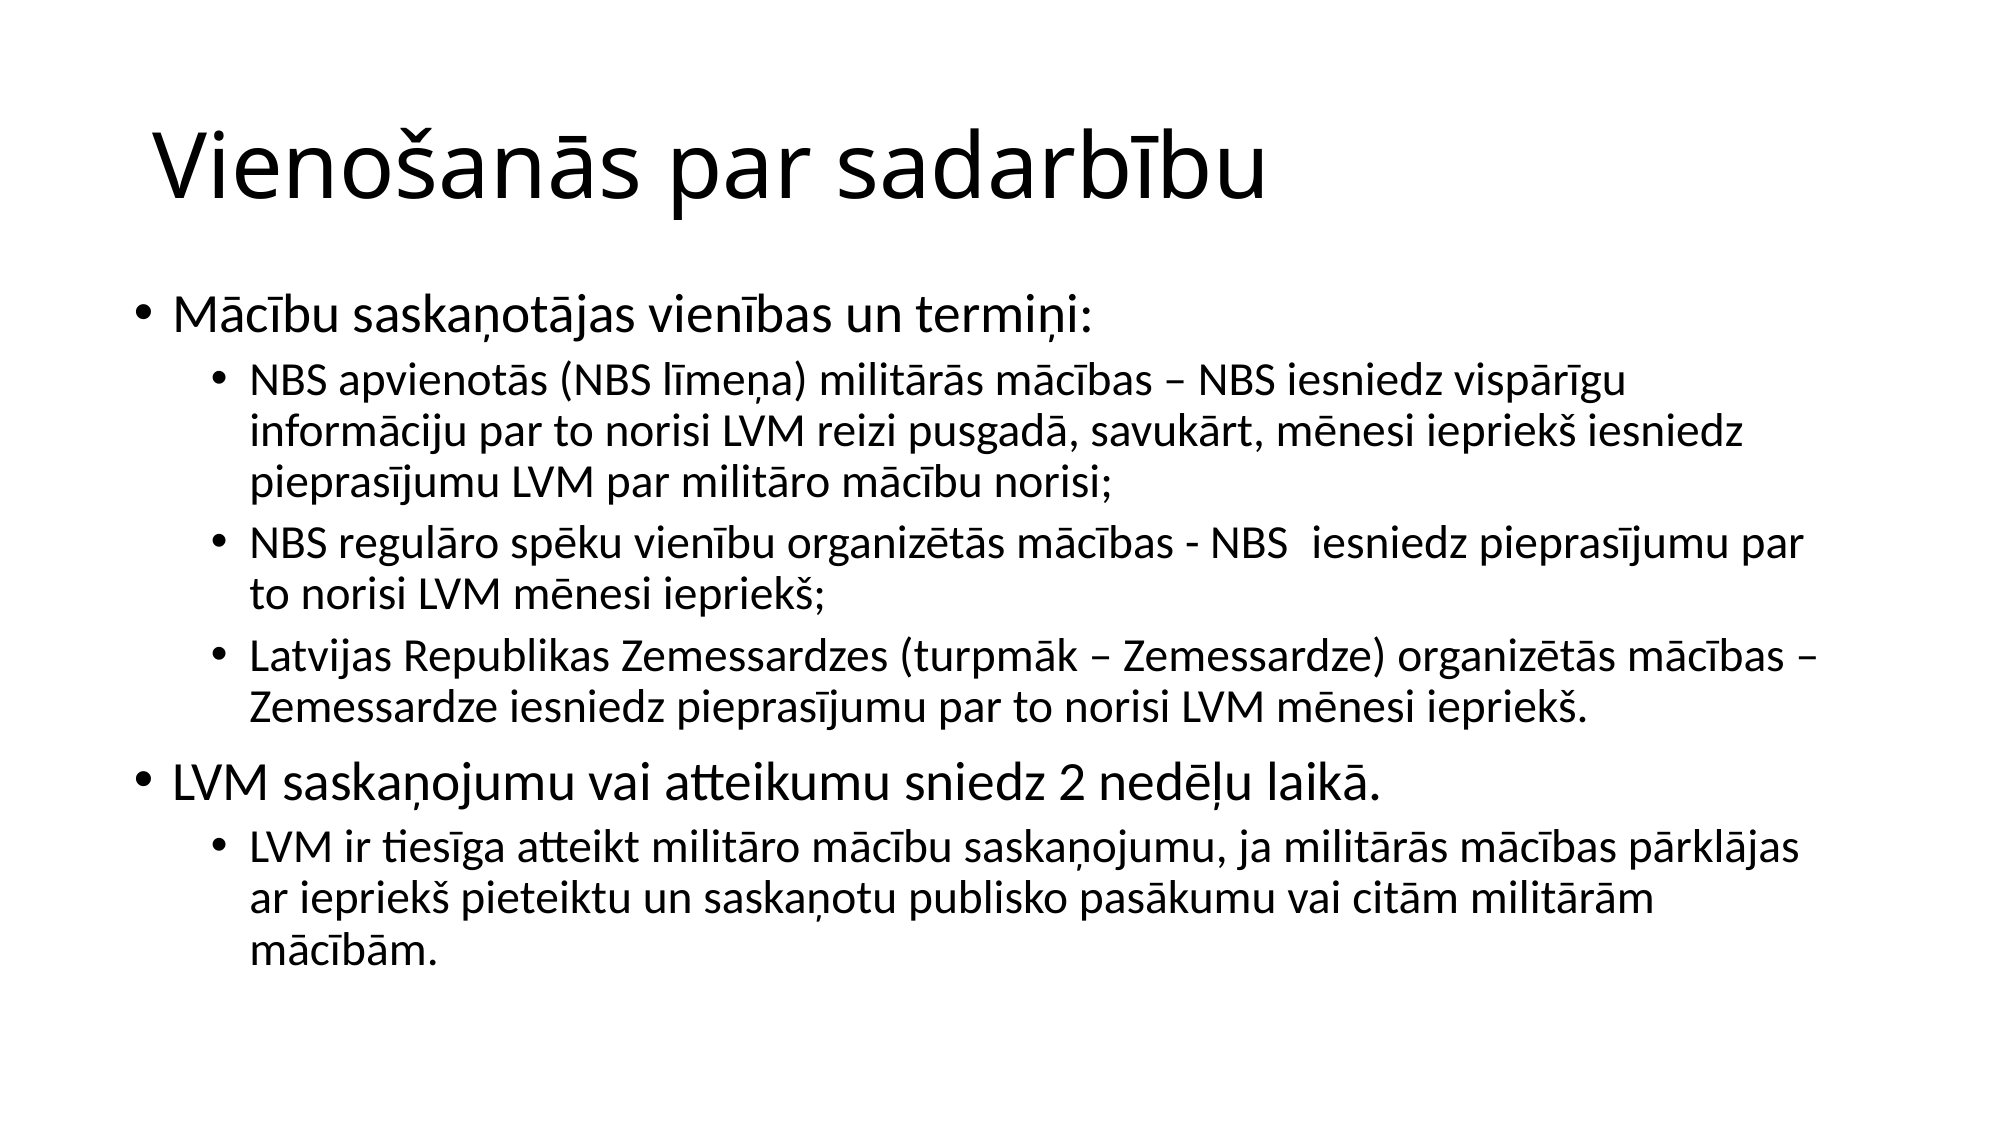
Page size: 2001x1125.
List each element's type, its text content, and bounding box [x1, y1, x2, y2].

list Mācību saskaņotājas vienības un termiņi: NBS apvienotās (NBS līmeņa) militārās mācības – NBS iesniedz vispārīgu informāciju par to norisi LVM reizi pusgadā, savukārt, mēnesi iepriekš iesniedz pieprasījumu LVM par militāro mācību norisi; NBS regulāro spēku vienību organizētās mācības - NBS iesniedz pieprasījumu par to norisi LVM mēnesi iepriekš; Latvijas Republikas Zemessardzes (turpmāk – Zemessardze) organizētās mācības – Zemessardze iesniedz pieprasījumu par to norisi LVM mēnesi iepriekš. LVM saskaņojumu vai atteikumu sniedz 2 nedēļu laikā. LVM ir tiesīga atteikt militāro mācību saskaņojumu, ja militārās mācības pārklājas ar iepriekš pieteiktu un saskaņotu publisko pasākumu vai citām militārām mācībām. [118, 277, 1844, 992]
title Vienošanās par sadarbību [137, 59, 1863, 278]
